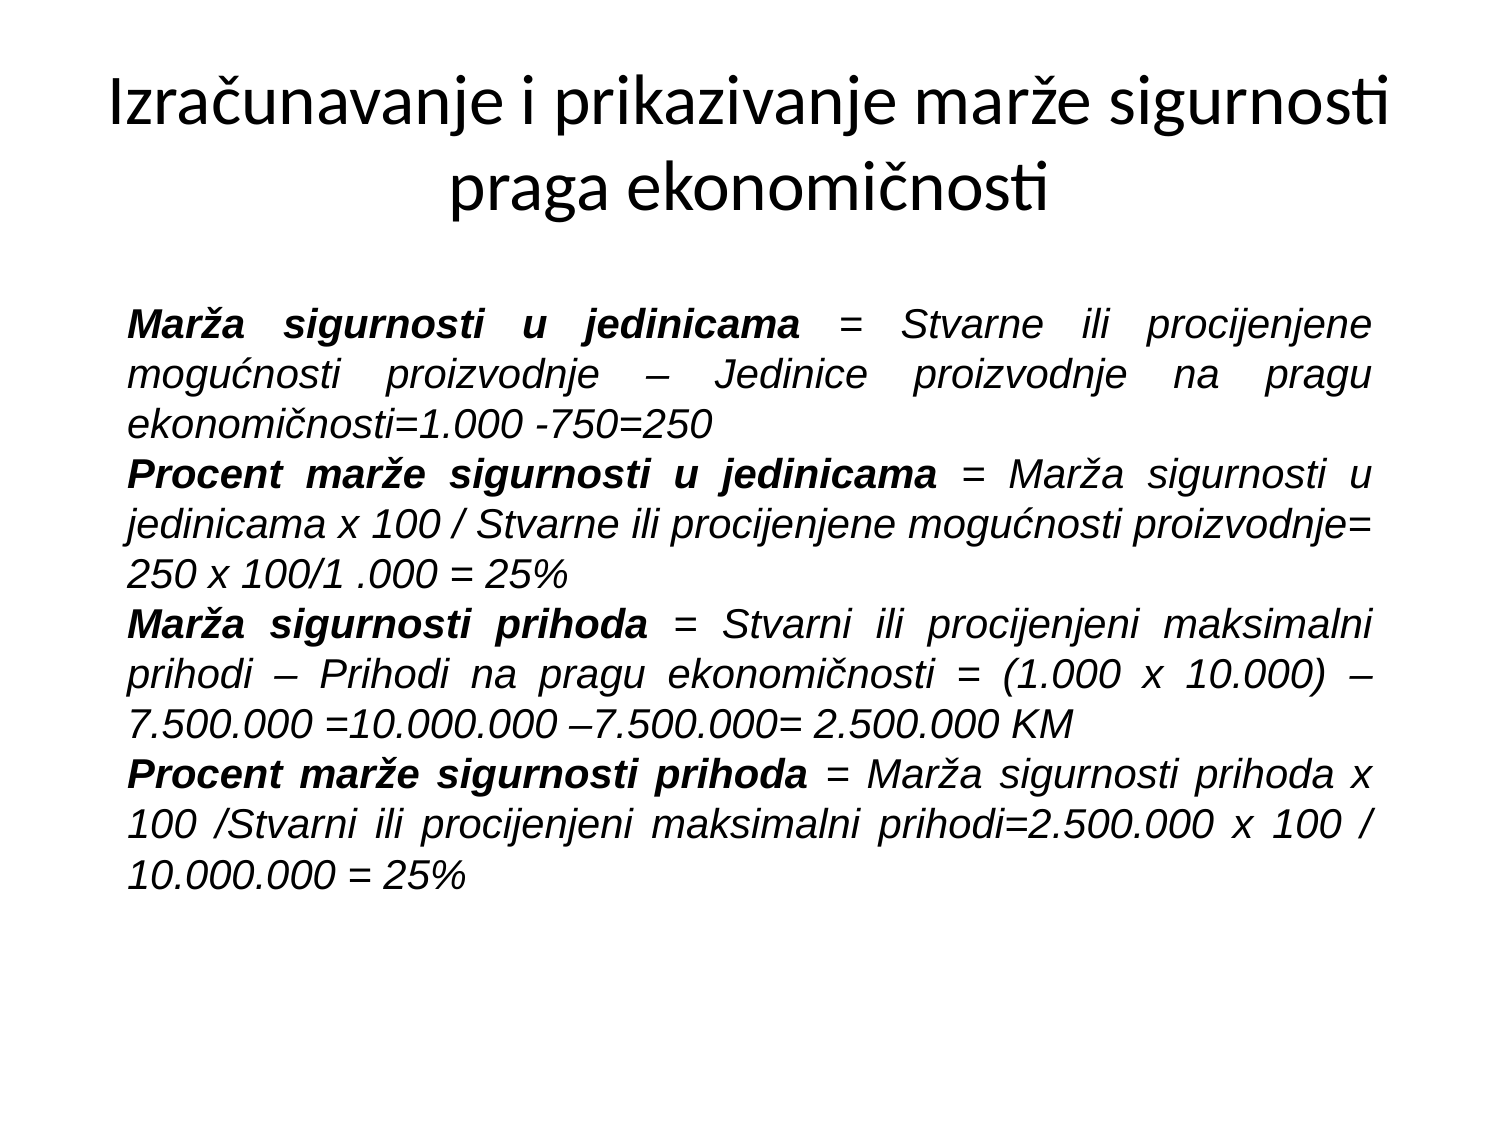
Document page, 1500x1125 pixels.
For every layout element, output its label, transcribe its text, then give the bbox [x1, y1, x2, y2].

text_box Marža sigurnosti u jedinicama = Stvarne ili procijenjene mogućnosti proizvodnje – Jedinice proizvodnje na pragu ekonomičnosti=1.000 -750=250 Procent marže sigurnosti u jedinicama = Marža sigurnosti u jedinicama x 100 / Stvarne ili procijenjene mogućnosti proizvodnje= 250 x 100/1 .000 = 25% Marža sigurnosti prihoda = Stvarni ili procijenjeni maksimalni prihodi – Prihodi na pragu ekonomičnosti = (1.000 x 10.000) – 7.500.000 =10.000.000 –7.500.000= 2.500.000 KM Procent marže sigurnosti prihoda = Marža sigurnosti prihoda x 100 /Stvarni ili procijenjeni maksimalni prihodi=2.500.000 x 100 / 10.000.000 = 25% [112, 289, 1388, 905]
title Izračunavanje i prikazivanje marže sigurnosti praga ekonomičnosti [75, 45, 1425, 233]
